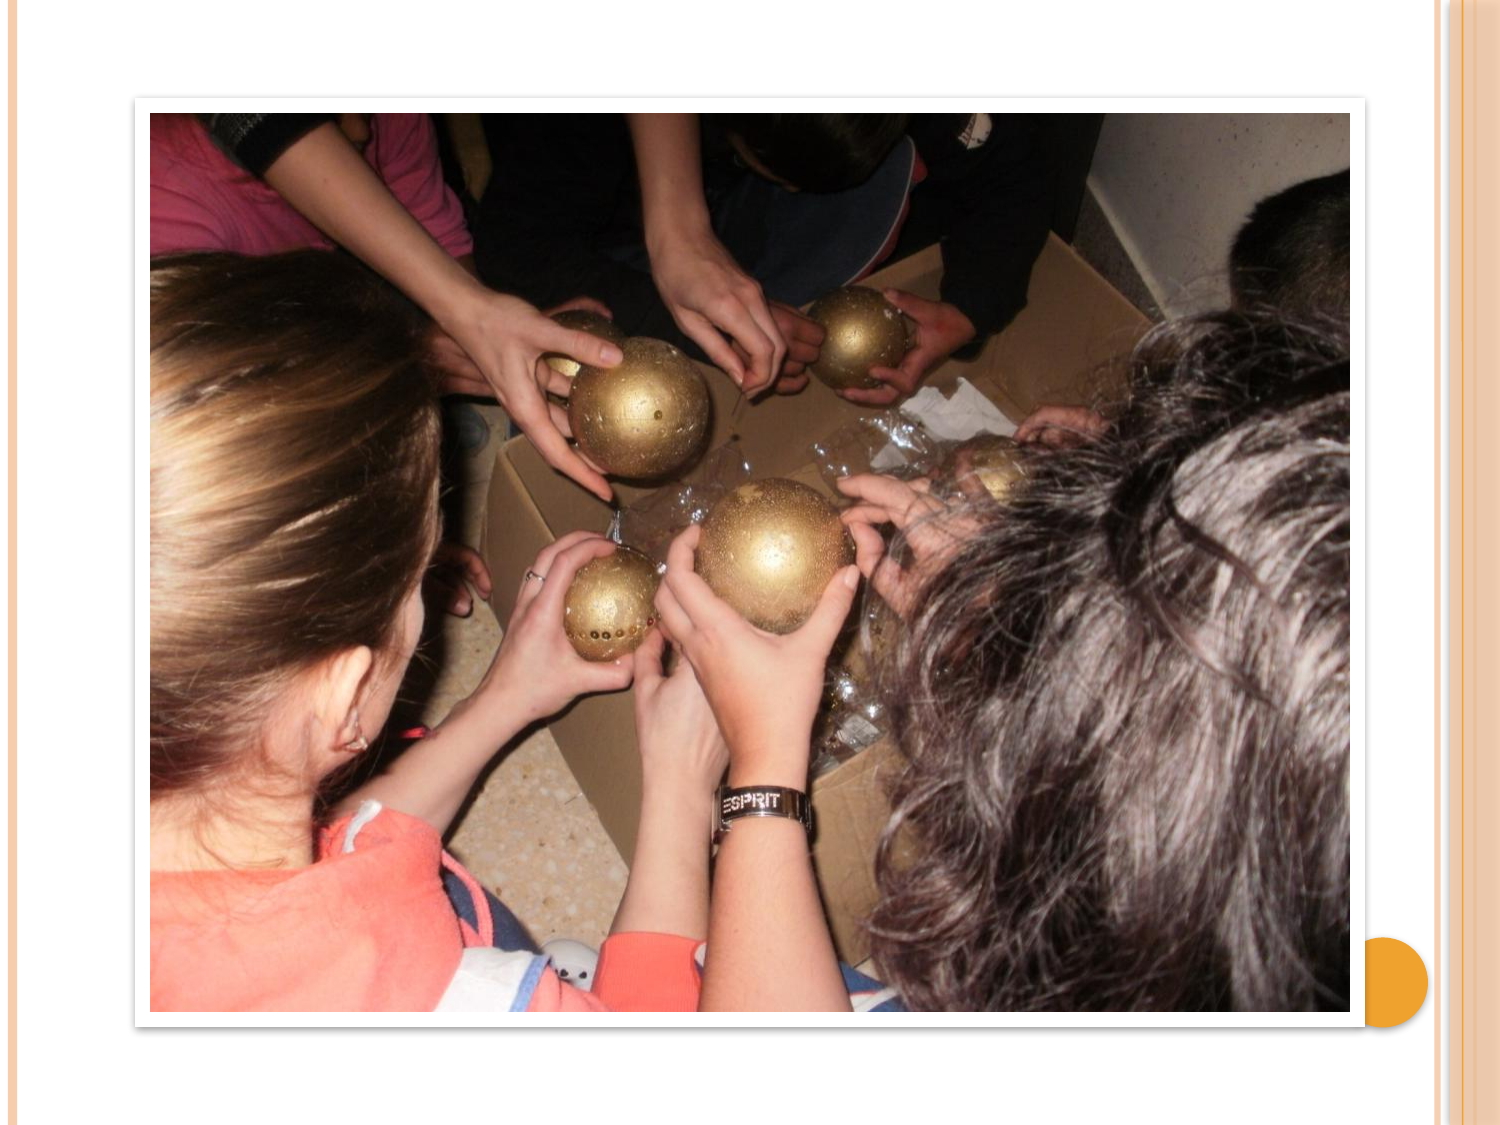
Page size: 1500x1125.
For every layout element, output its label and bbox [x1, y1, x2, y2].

picture [149, 111, 1351, 1013]
